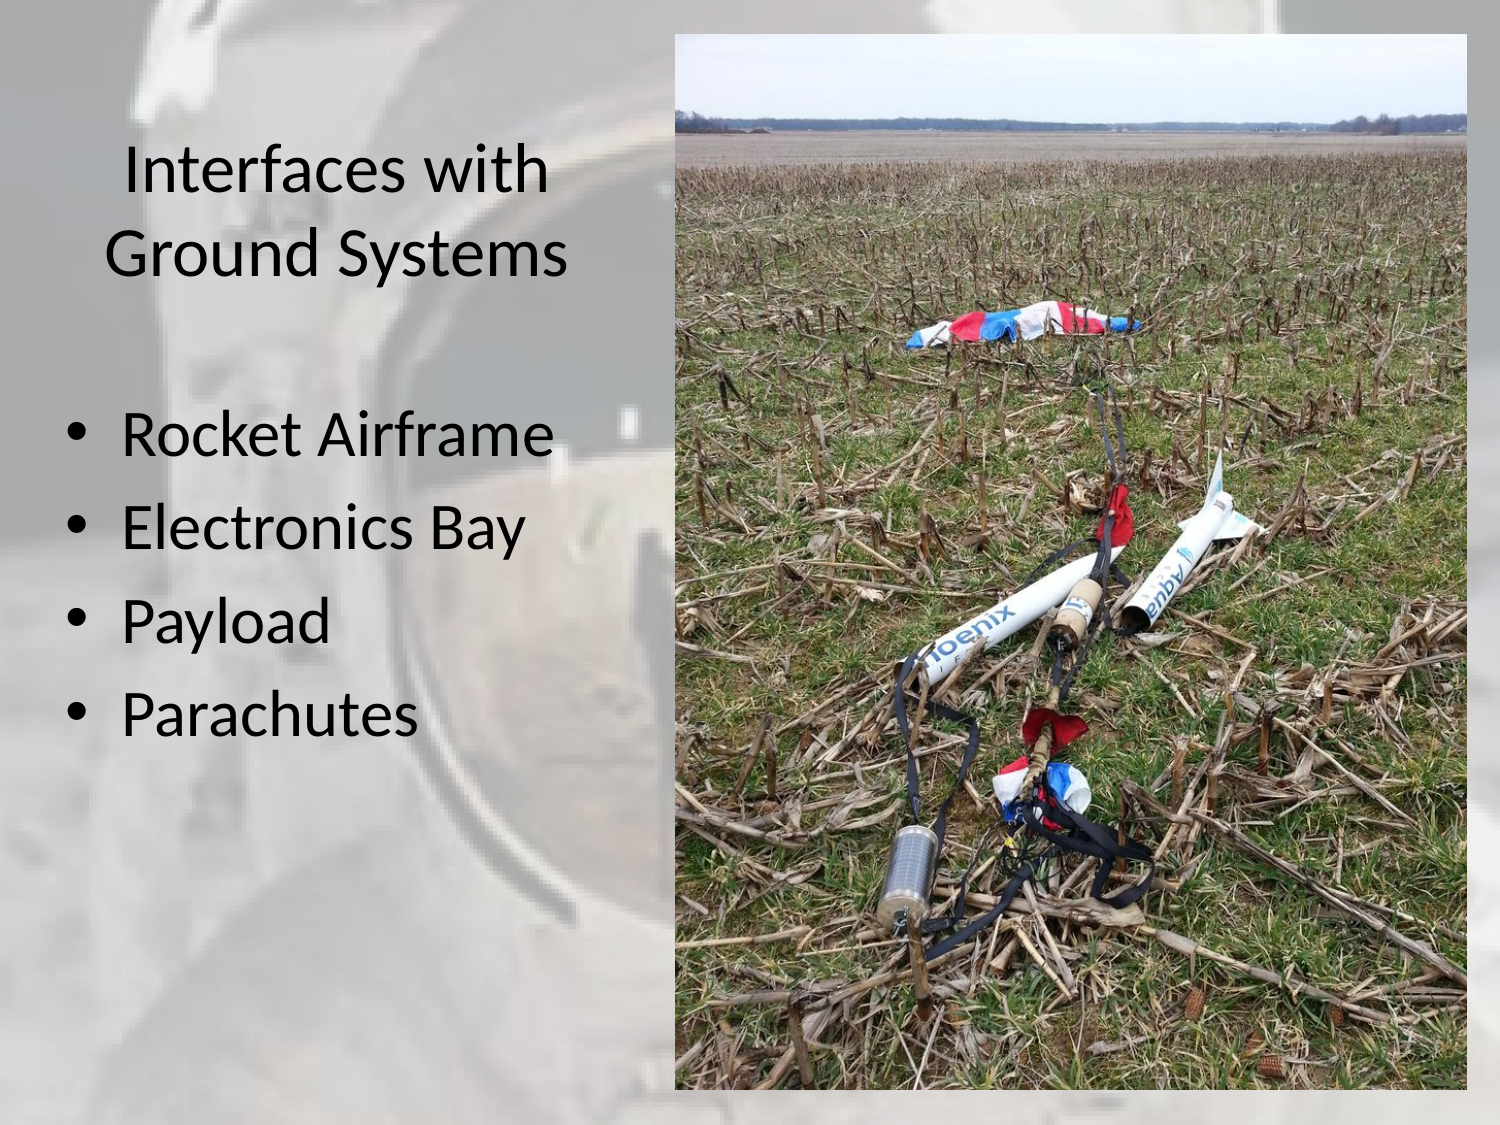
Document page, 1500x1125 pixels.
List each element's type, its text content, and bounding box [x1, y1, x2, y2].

list Rocket Airframe Electronics Bay Payload Parachutes [50, 382, 1400, 1125]
title Interfaces with Ground Systems [37, 112, 638, 300]
picture [674, 34, 1467, 1091]
text_box [0, 0, 1500, 1125]
